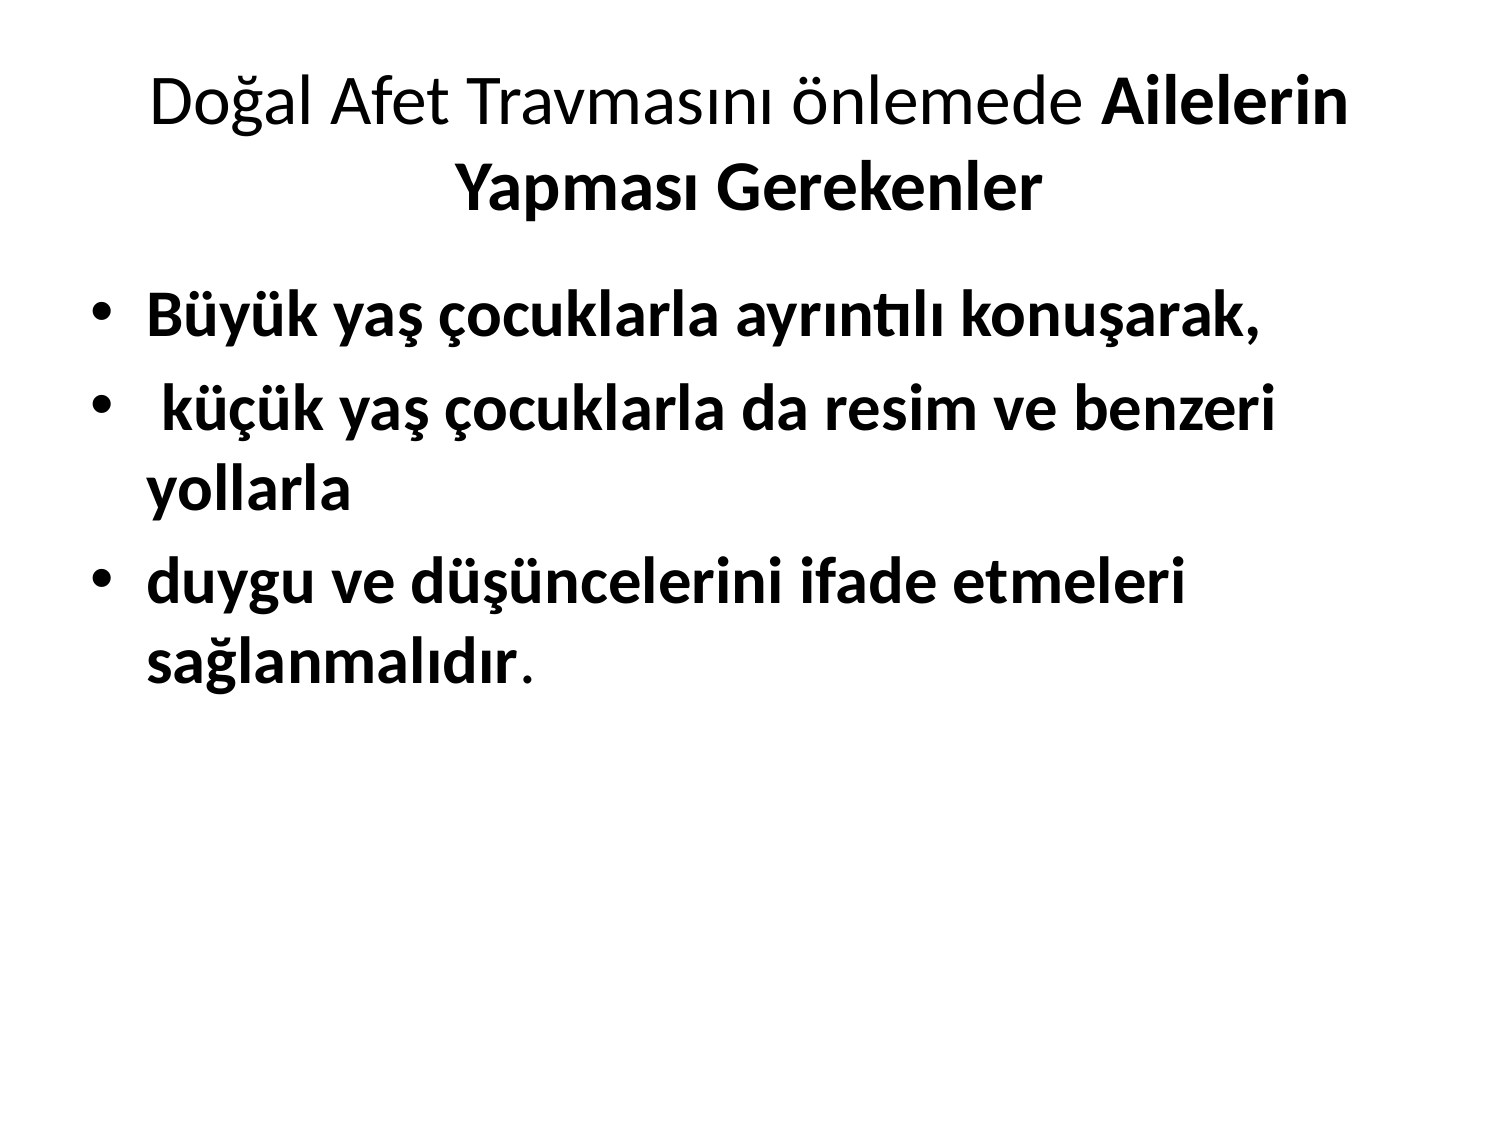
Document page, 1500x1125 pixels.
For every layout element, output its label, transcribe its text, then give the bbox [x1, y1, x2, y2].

title Doğal Afet Travmasını önlemede Ailelerin Yapması Gerekenler [75, 45, 1425, 233]
list Büyük yaş çocuklarla ayrıntılı konuşarak, küçük yaş çocuklarla da resim ve benzeri yollarla duygu ve düşüncelerini ifade etmeleri sağlanmalıdır. [75, 262, 1425, 1005]
